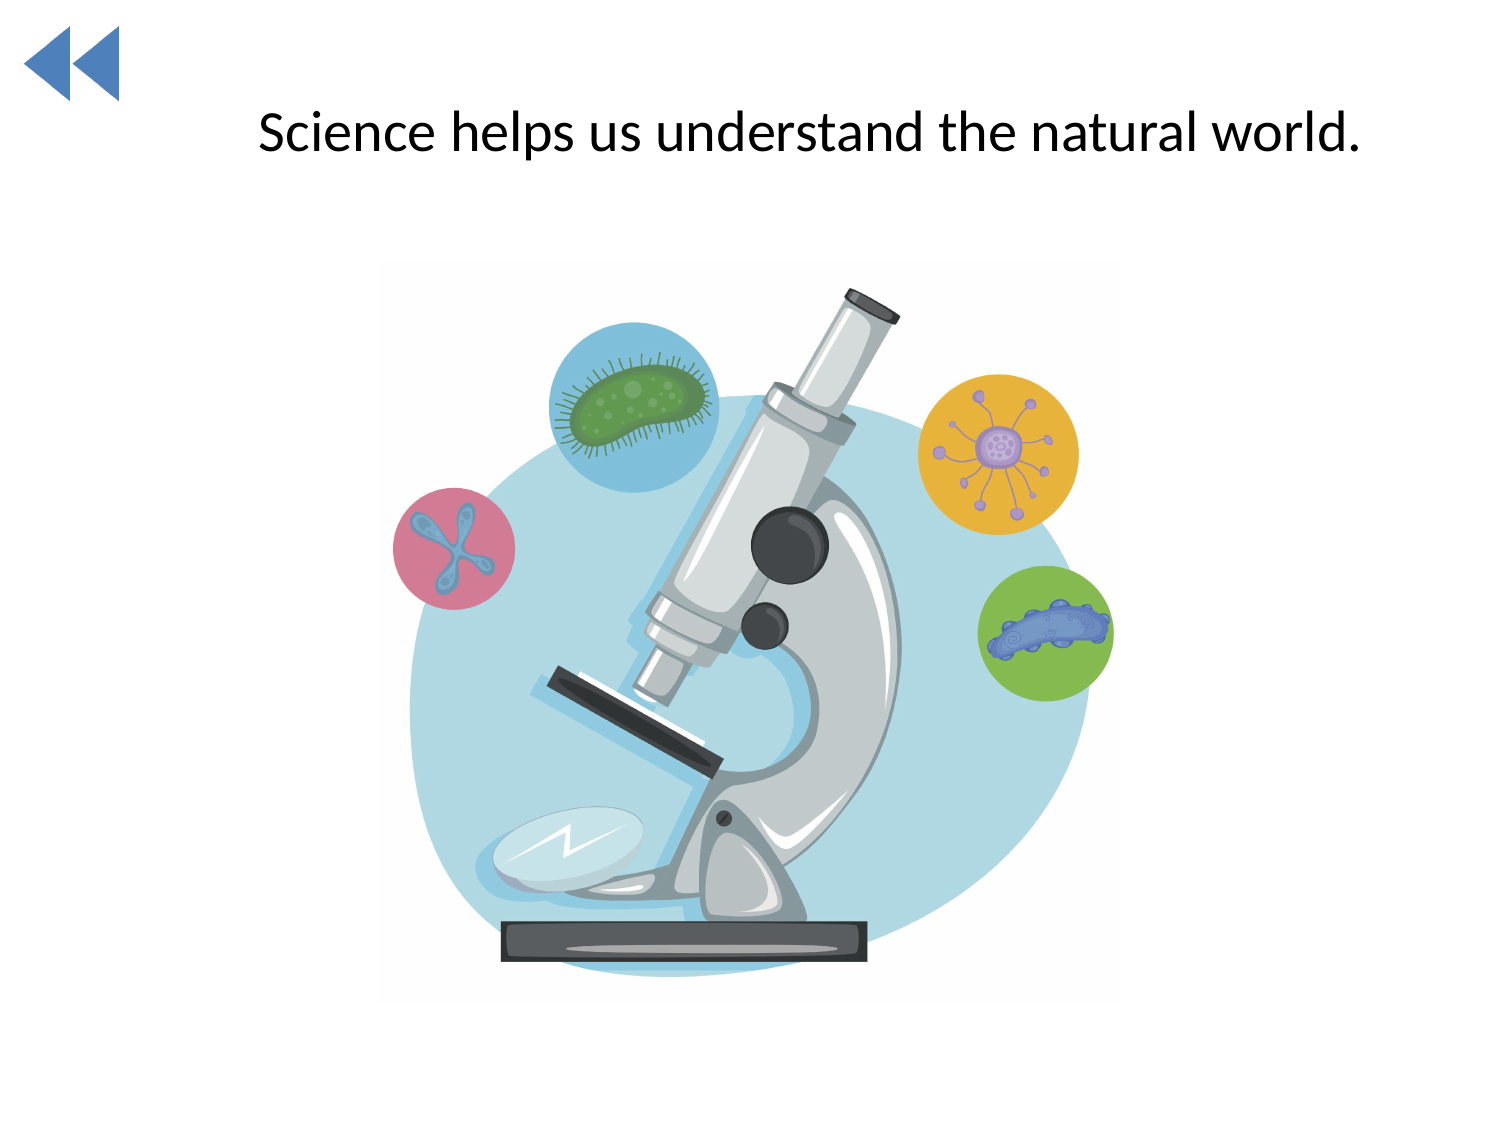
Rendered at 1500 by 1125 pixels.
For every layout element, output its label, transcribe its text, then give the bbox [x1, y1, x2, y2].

text_box Science helps us understand the natural world. [150, 85, 1471, 171]
text_box [0, 0, 151, 128]
picture [74, 262, 1426, 1006]
